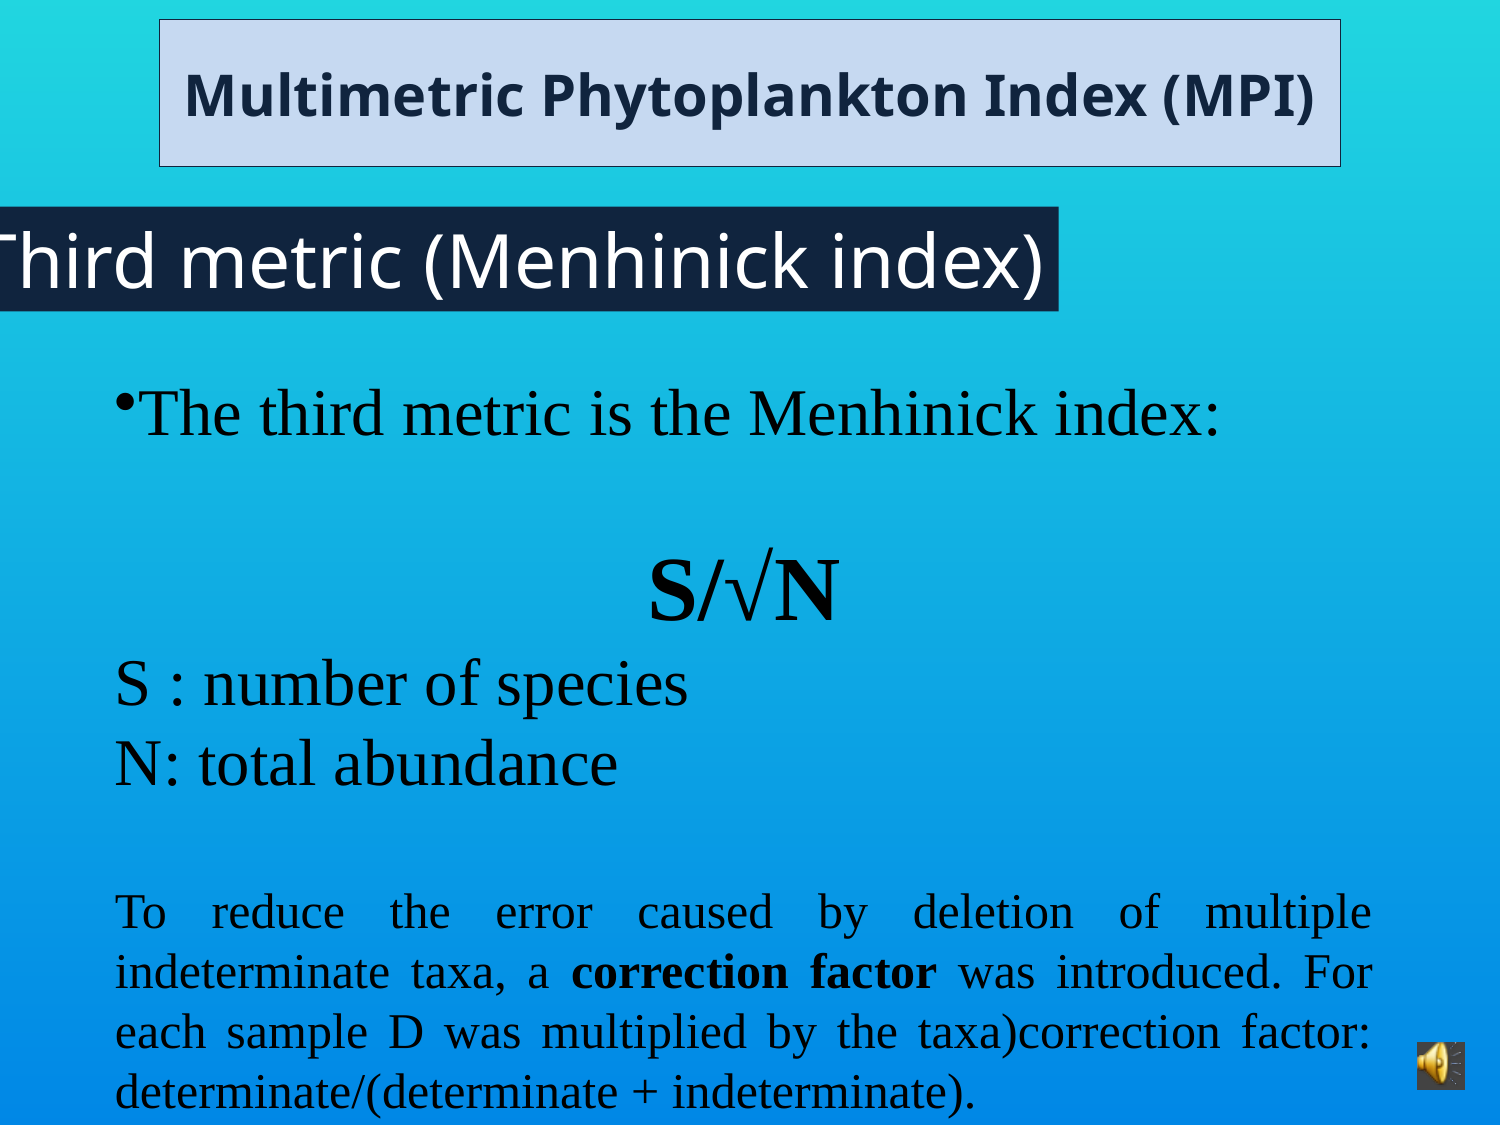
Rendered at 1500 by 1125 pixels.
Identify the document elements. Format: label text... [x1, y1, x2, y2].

text_box 3. Third metric (Menhinick index) [0, 206, 1059, 312]
text_box The third metric is the Menhinick index: S/√N S : number of species N: total abundance To reduce the error caused by deletion of multiple indeterminate taxa, a correction factor was introduced. For each sample D was multiplied by the taxa)correction factor: determinate/(determinate + indeterminate). [100, 361, 1388, 1125]
title Multimetric Phytoplankton Index (MPI) [159, 19, 1341, 167]
picture [1415, 1040, 1467, 1092]
